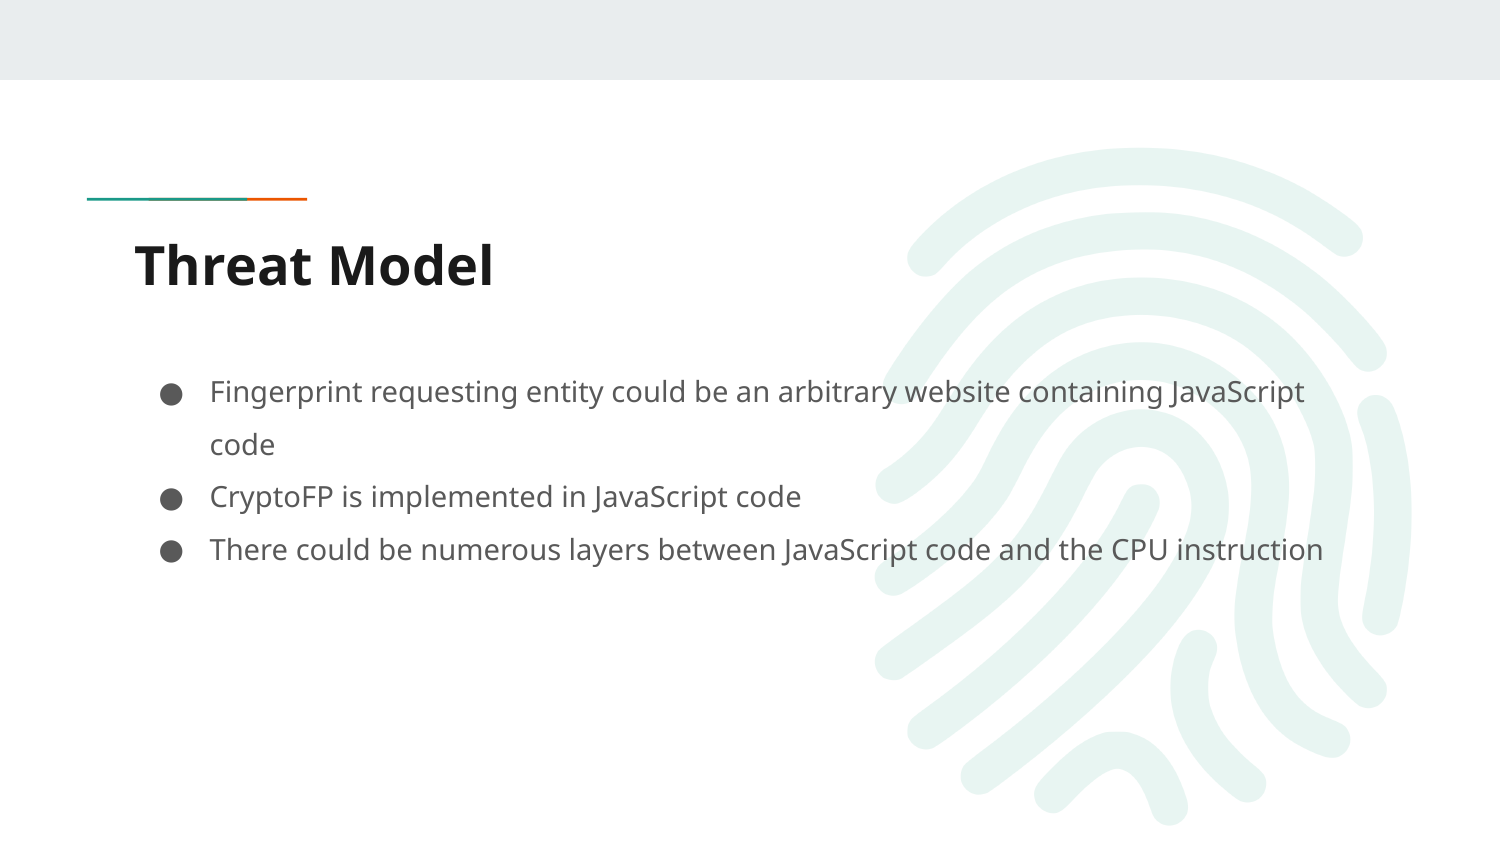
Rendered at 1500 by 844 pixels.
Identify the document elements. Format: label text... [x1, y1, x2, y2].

title Threat Model [119, 216, 1381, 305]
list Fingerprint requesting entity could be an arbitrary website containing JavaScript code CryptoFP is implemented in JavaScript code There could be numerous layers between JavaScript code and the CPU instruction [119, 341, 1381, 712]
